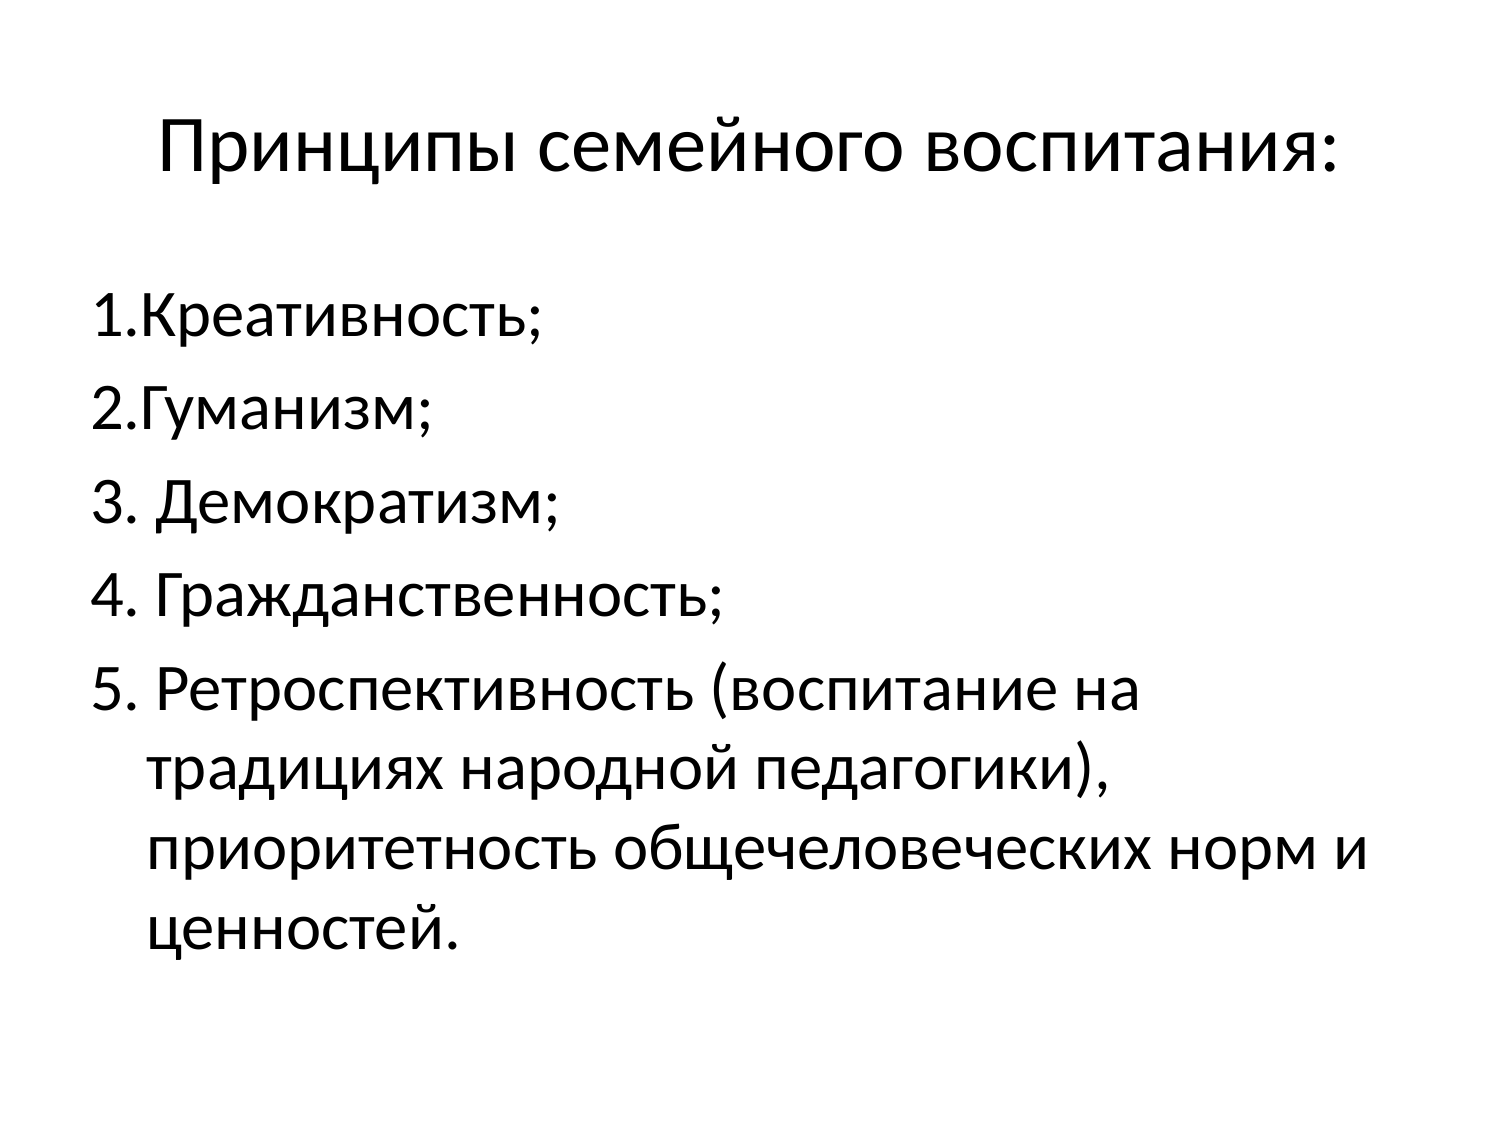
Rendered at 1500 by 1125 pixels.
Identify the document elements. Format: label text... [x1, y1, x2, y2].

list 1.Креативность; 2.Гуманизм; 3. Демократизм; 4. Гражданственность; 5. Ретроспективность (воспитание на традициях народной педагогики), приоритетность общечеловеческих норм и ценностей. [75, 262, 1425, 1005]
title Принципы семейного воспитания: [75, 45, 1425, 233]
